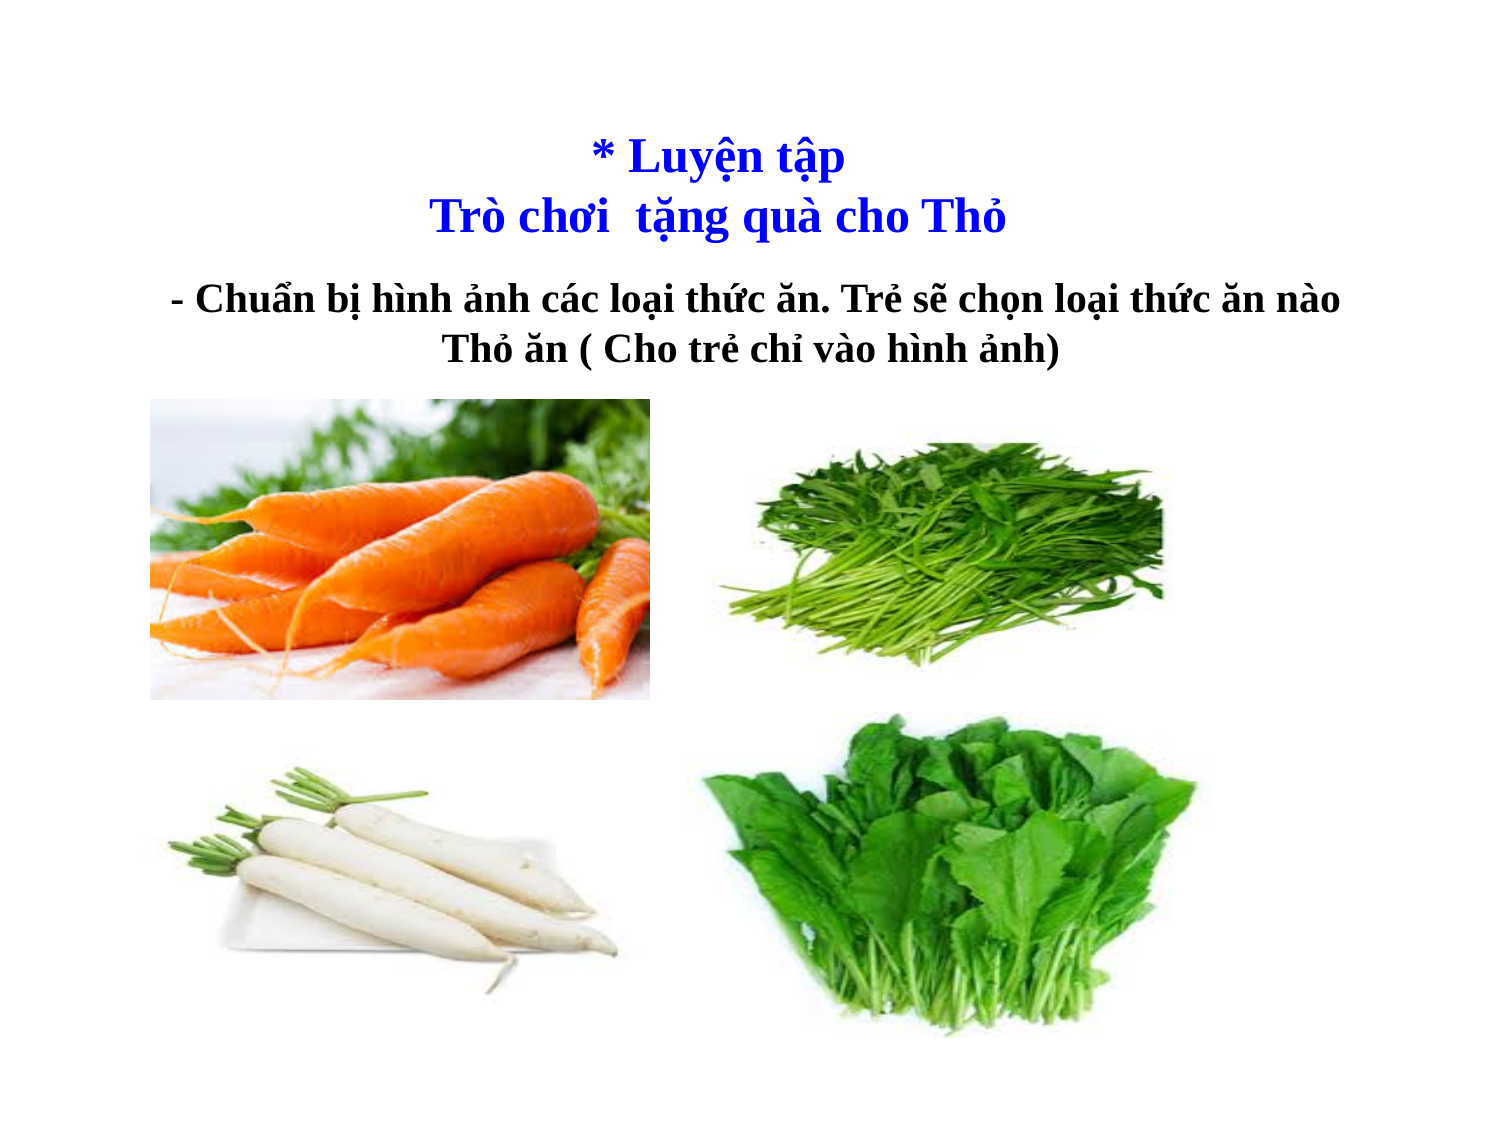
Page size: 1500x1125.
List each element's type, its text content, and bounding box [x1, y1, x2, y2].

text_box - Chuẩn bị hình ảnh các loại thức ăn. Trẻ sẽ chọn loại thức ăn nào Thỏ ăn ( Cho trẻ chỉ vào hình ảnh) [137, 263, 1375, 378]
picture [137, 724, 651, 1038]
picture [687, 712, 1213, 1038]
picture [149, 399, 651, 701]
picture [674, 405, 1213, 694]
text_box * Luyện tập Trò chơi tặng quà cho Thỏ [349, 114, 1088, 250]
